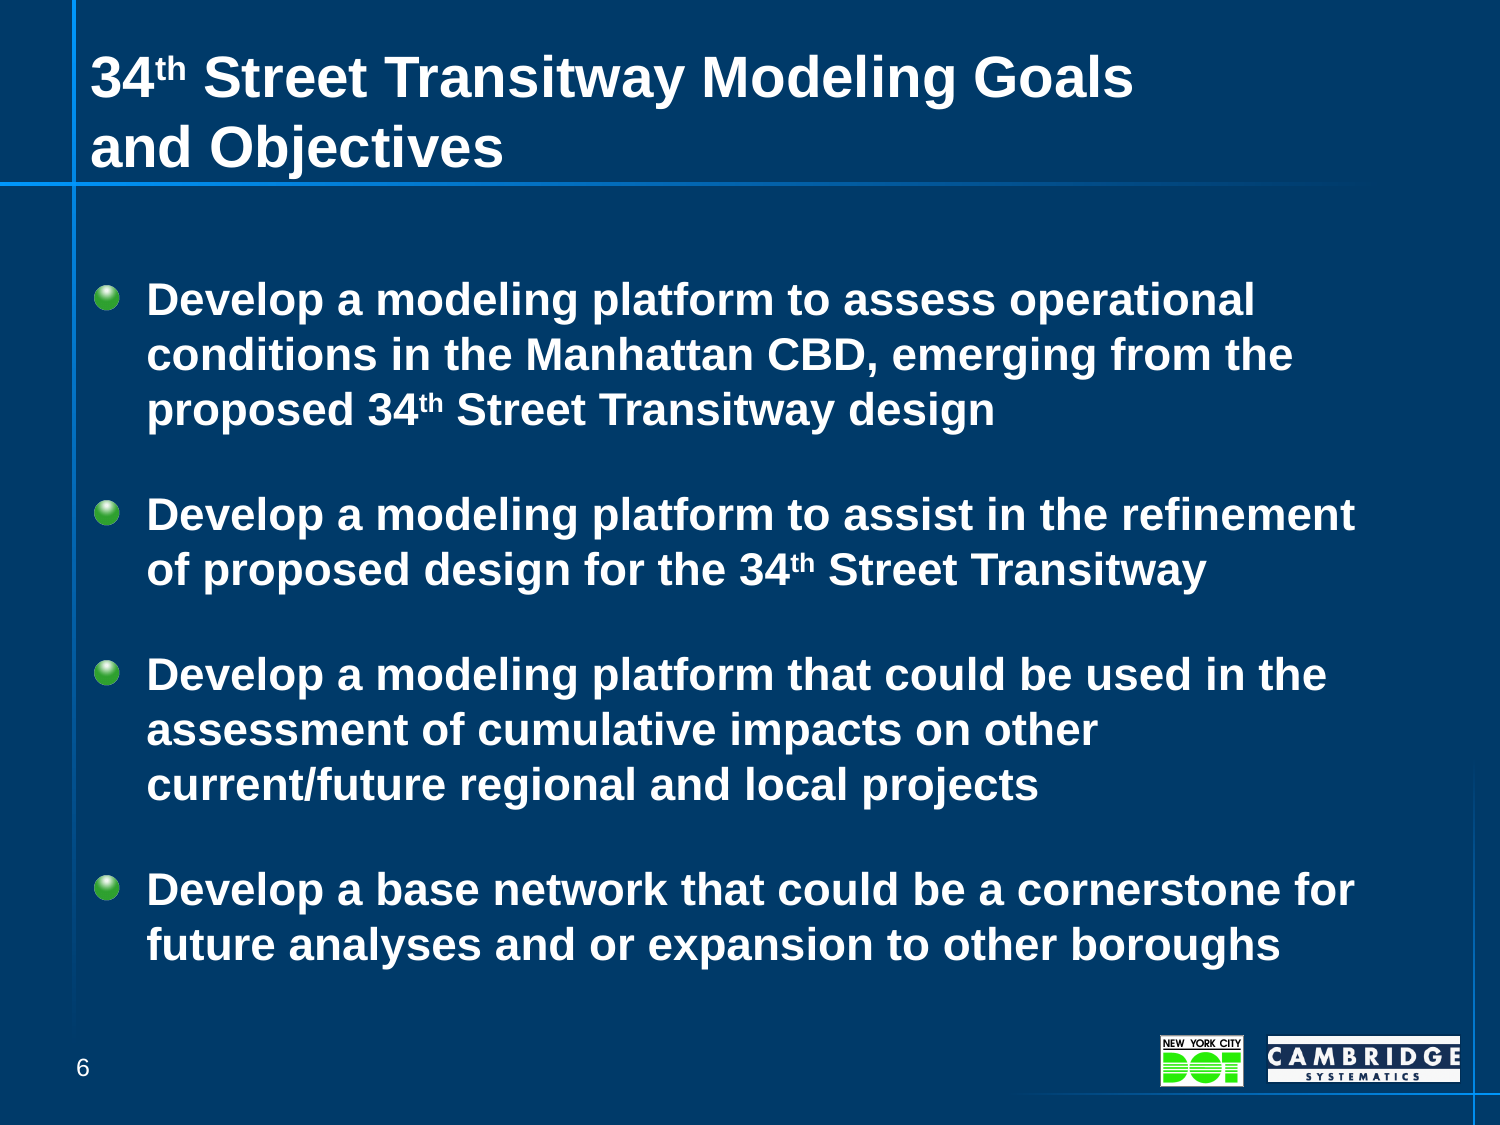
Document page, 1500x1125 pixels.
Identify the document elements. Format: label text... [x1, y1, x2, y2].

picture [1160, 1035, 1244, 1087]
picture [1268, 1036, 1460, 1082]
picture [90, 656, 123, 689]
title 34th Street Transitway Modeling Goals and Objectives [75, 0, 1425, 187]
list Develop a modeling platform to assess operational conditions in the Manhattan CBD, emerging from the proposed 34th Street Transitway design Develop a modeling platform to assist in the refinement of proposed design for the 34th Street Transitway Develop a modeling platform that could be used in the assessment of cumulative impacts on other current/future regional and local projects Develop a base network that could be a cornerstone for future analyses and or expansion to other boroughs [75, 262, 1425, 1005]
picture [90, 496, 123, 529]
picture [90, 281, 123, 314]
picture [90, 871, 123, 904]
slide_number 6 [60, 1037, 171, 1097]
